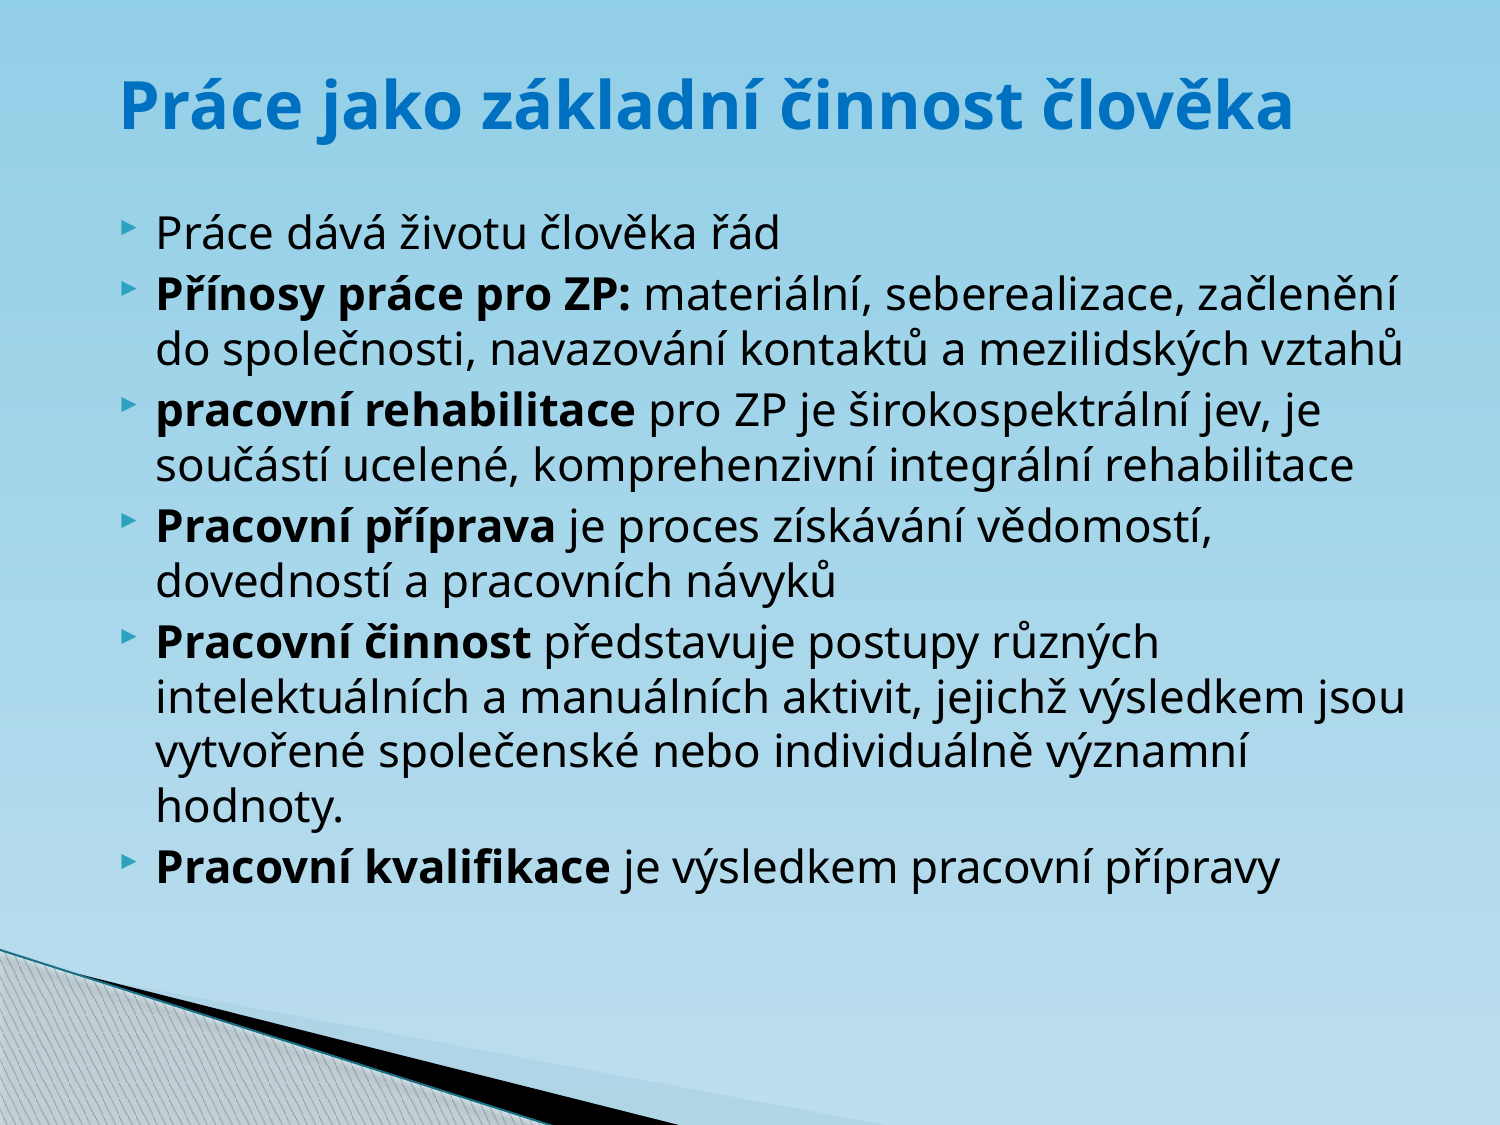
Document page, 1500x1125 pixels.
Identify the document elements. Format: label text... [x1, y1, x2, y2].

title Práce jako základní činnost člověka [75, 45, 1341, 161]
list Práce dává životu člověka řád Přínosy práce pro ZP: materiální, seberealizace, začlenění do společnosti, navazování kontaktů a mezilidských vztahů pracovní rehabilitace pro ZP je širokospektrální jev, je součástí ucelené, komprehenzivní integrální rehabilitace Pracovní příprava je proces získávání vědomostí, dovedností a pracovních návyků Pracovní činnost představuje postupy různých intelektuálních a manuálních aktivit, jejichž výsledkem jsou vytvořené společenské nebo individuálně významní hodnoty. Pracovní kvalifikace je výsledkem pracovní přípravy [88, 196, 1425, 986]
